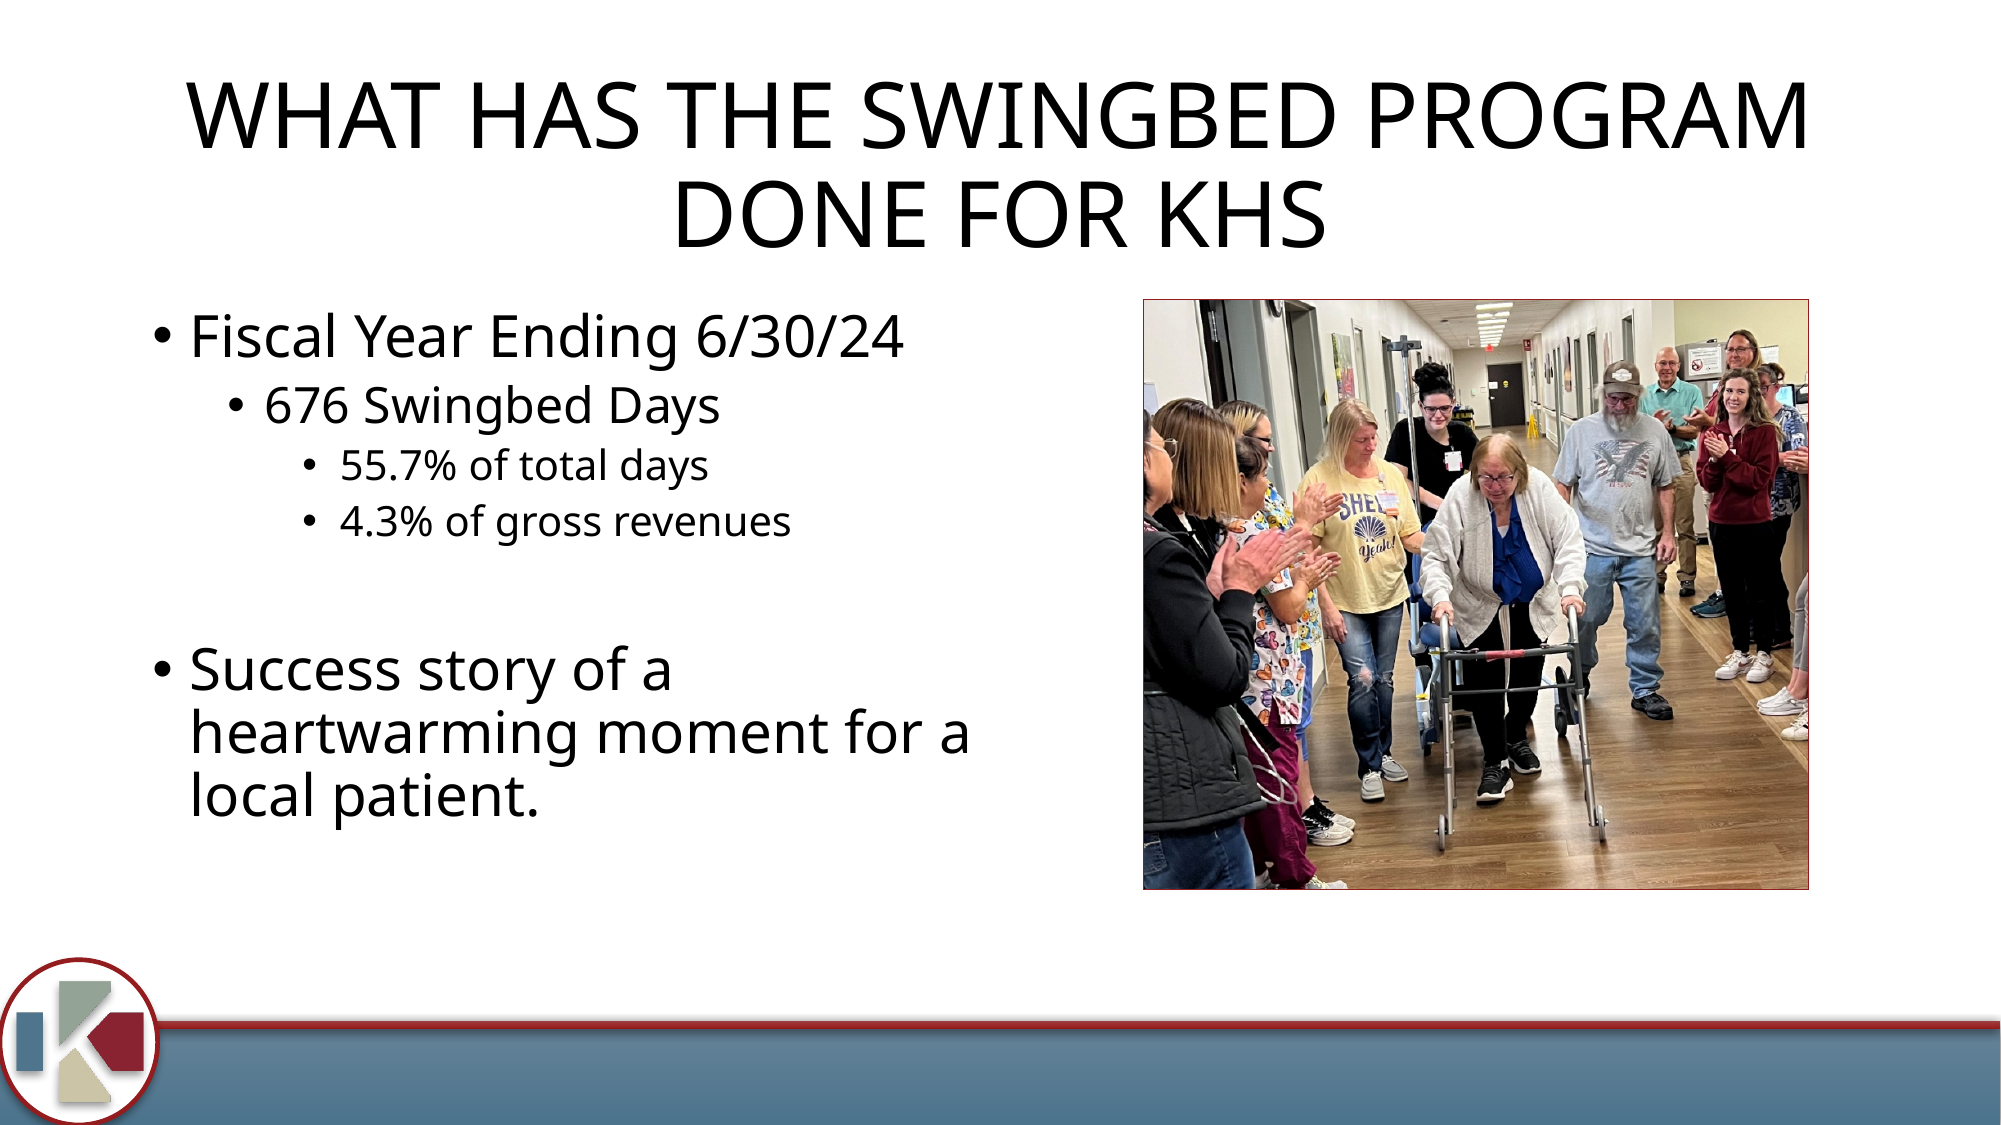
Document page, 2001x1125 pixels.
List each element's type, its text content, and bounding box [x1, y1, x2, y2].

picture [1144, 261, 1808, 927]
list Fiscal Year Ending 6/30/24 676 Swingbed Days 55.7% of total days 4.3% of gross revenues Success story of a heartwarming moment for a local patient. [137, 299, 1072, 1014]
picture [0, 979, 172, 1107]
title WHAT HAS THE SWINGBED PROGRAM DONE FOR KHS [137, 59, 1863, 278]
